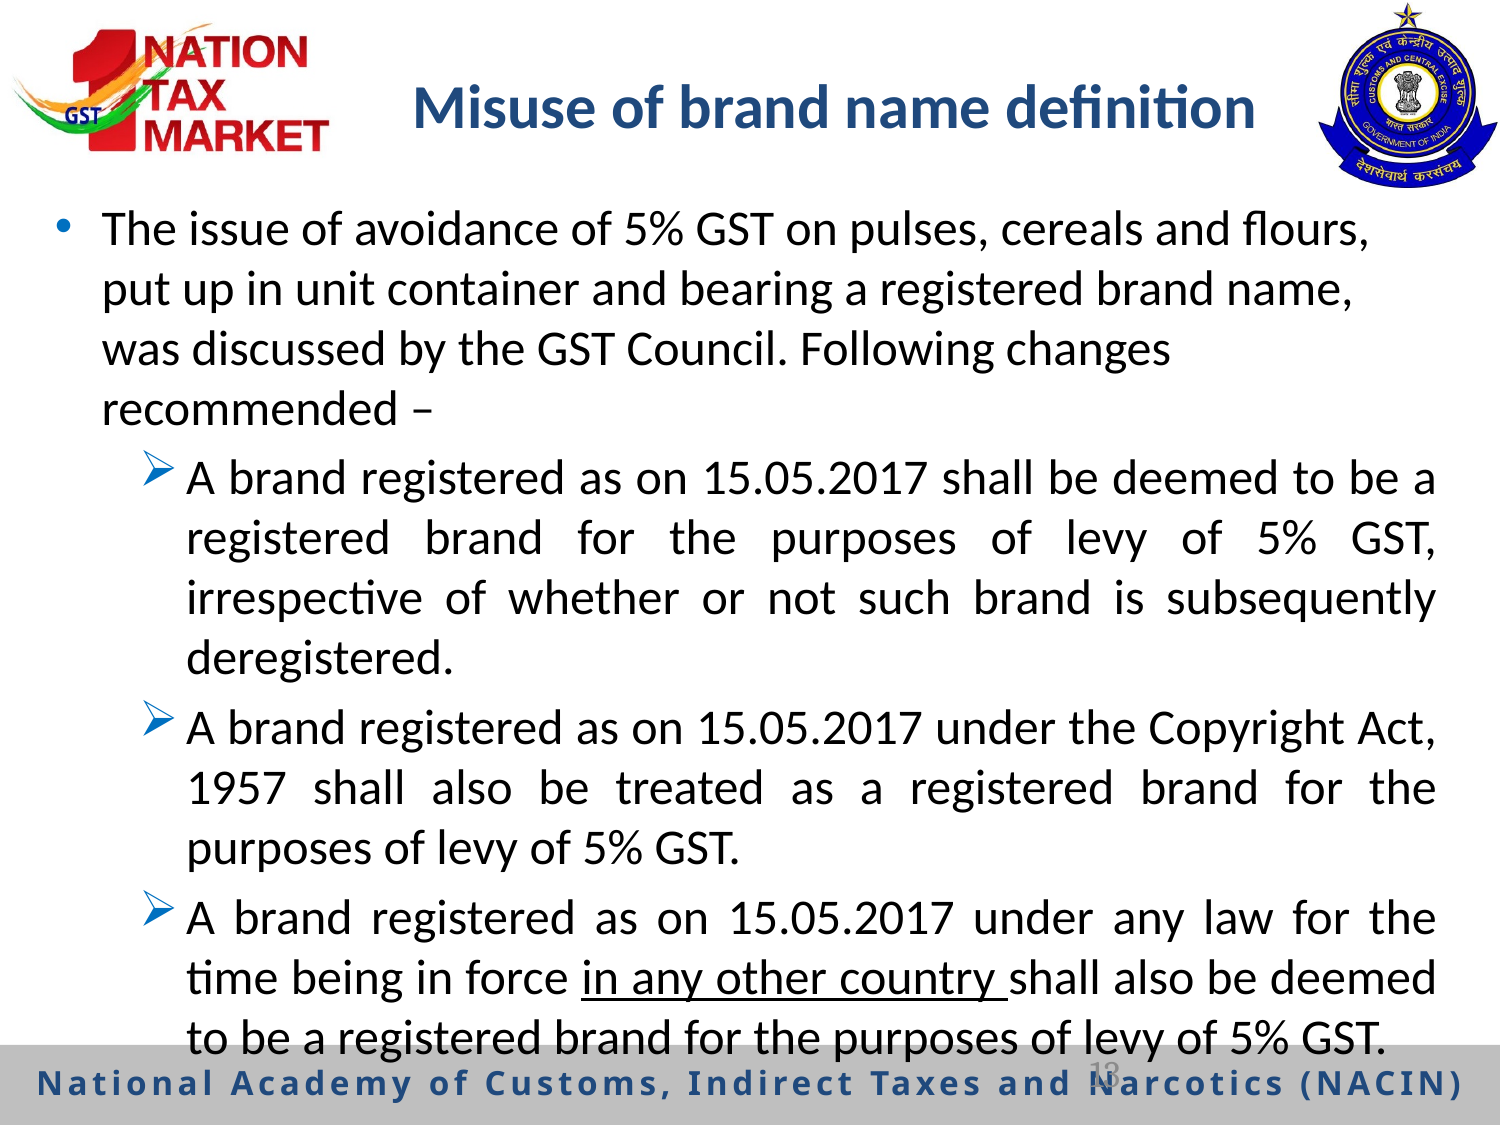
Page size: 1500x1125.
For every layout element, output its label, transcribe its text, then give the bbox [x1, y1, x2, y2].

footer National Academy of Customs, Indirect Taxes and Narcotics (NACIN) [0, 1044, 1500, 1125]
picture [1316, 2, 1500, 188]
list The issue of avoidance of 5% GST on pulses, cereals and flours, put up in unit container and bearing a registered brand name, was discussed by the GST Council. Following changes recommended – A brand registered as on 15.05.2017 shall be deemed to be a registered brand for the purposes of levy of 5% GST, irrespective of whether or not such brand is subsequently deregistered. A brand registered as on 15.05.2017 under the Copyright Act, 1957 shall also be treated as a registered brand for the purposes of levy of 5% GST. A brand registered as on 15.05.2017 under any law for the time being in force in any other country shall also be deemed to be a registered brand for the purposes of levy of 5% GST. [39, 187, 1453, 1005]
picture [0, 1, 339, 169]
title Misuse of brand name definition [337, 18, 1333, 188]
